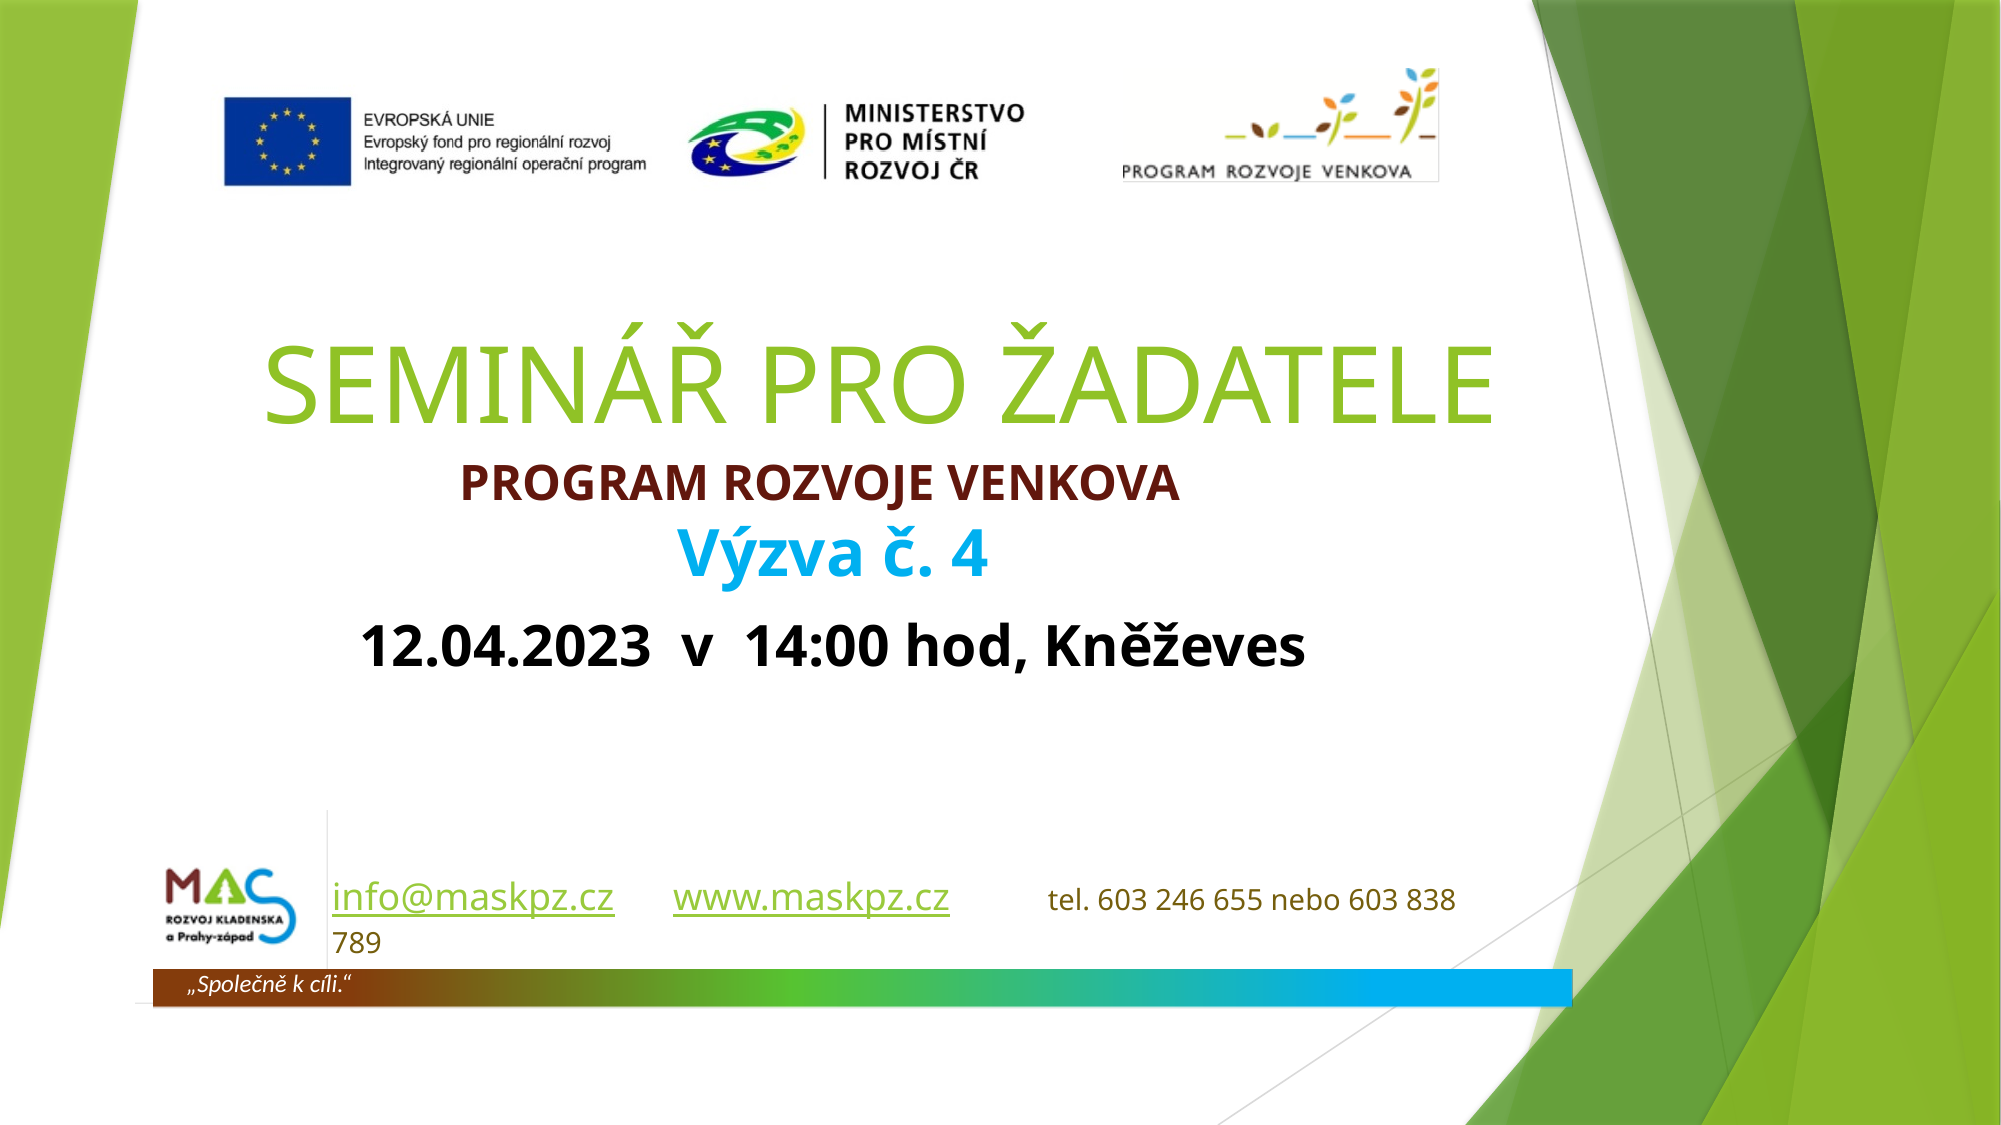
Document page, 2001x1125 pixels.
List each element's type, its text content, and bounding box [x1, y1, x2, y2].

picture [1123, 68, 1441, 184]
title SEMINÁŘ PRO ŽADATELE [239, 182, 1514, 453]
text_box info@maskpz.cz www.maskpz.cz tel. 603 246 655 nebo 603 838 789 [335, 865, 1515, 967]
subtitle PROGRAM ROZVOJE VENKOVA Výzva č. 4 12.04.2023 v 14:00 hod, Kněževes [196, 444, 1471, 687]
picture [195, 68, 1052, 216]
picture [134, 809, 1577, 1011]
